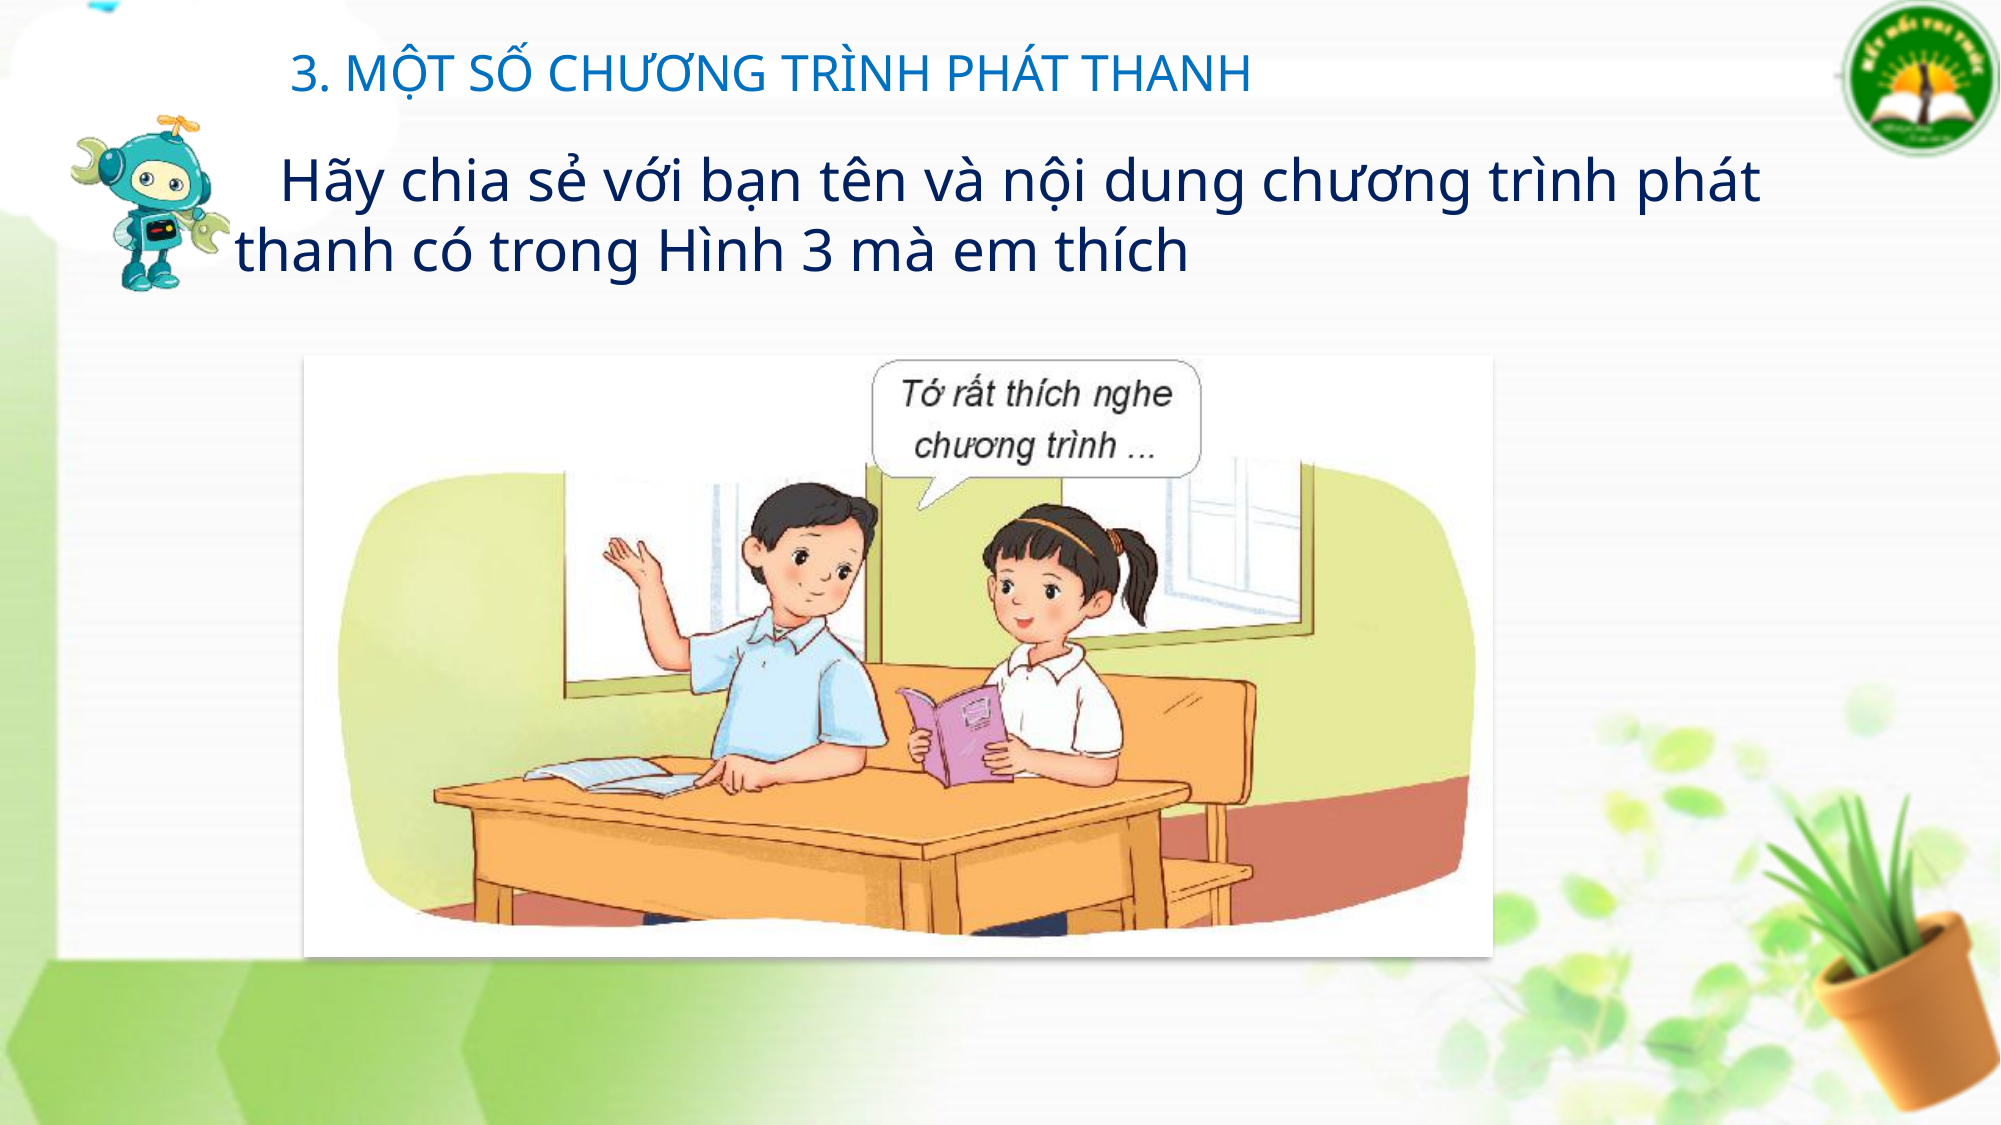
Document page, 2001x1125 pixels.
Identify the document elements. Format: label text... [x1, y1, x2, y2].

picture [0, 0, 2001, 1125]
text_box Hãy chia sẻ với bạn tên và nội dung chương trình phát thanh có trong Hình 3 mà em thích [240, 135, 1866, 290]
text_box 3. MỘT SỐ CHƯƠNG TRÌNH PHÁT THANH [275, 33, 1344, 109]
